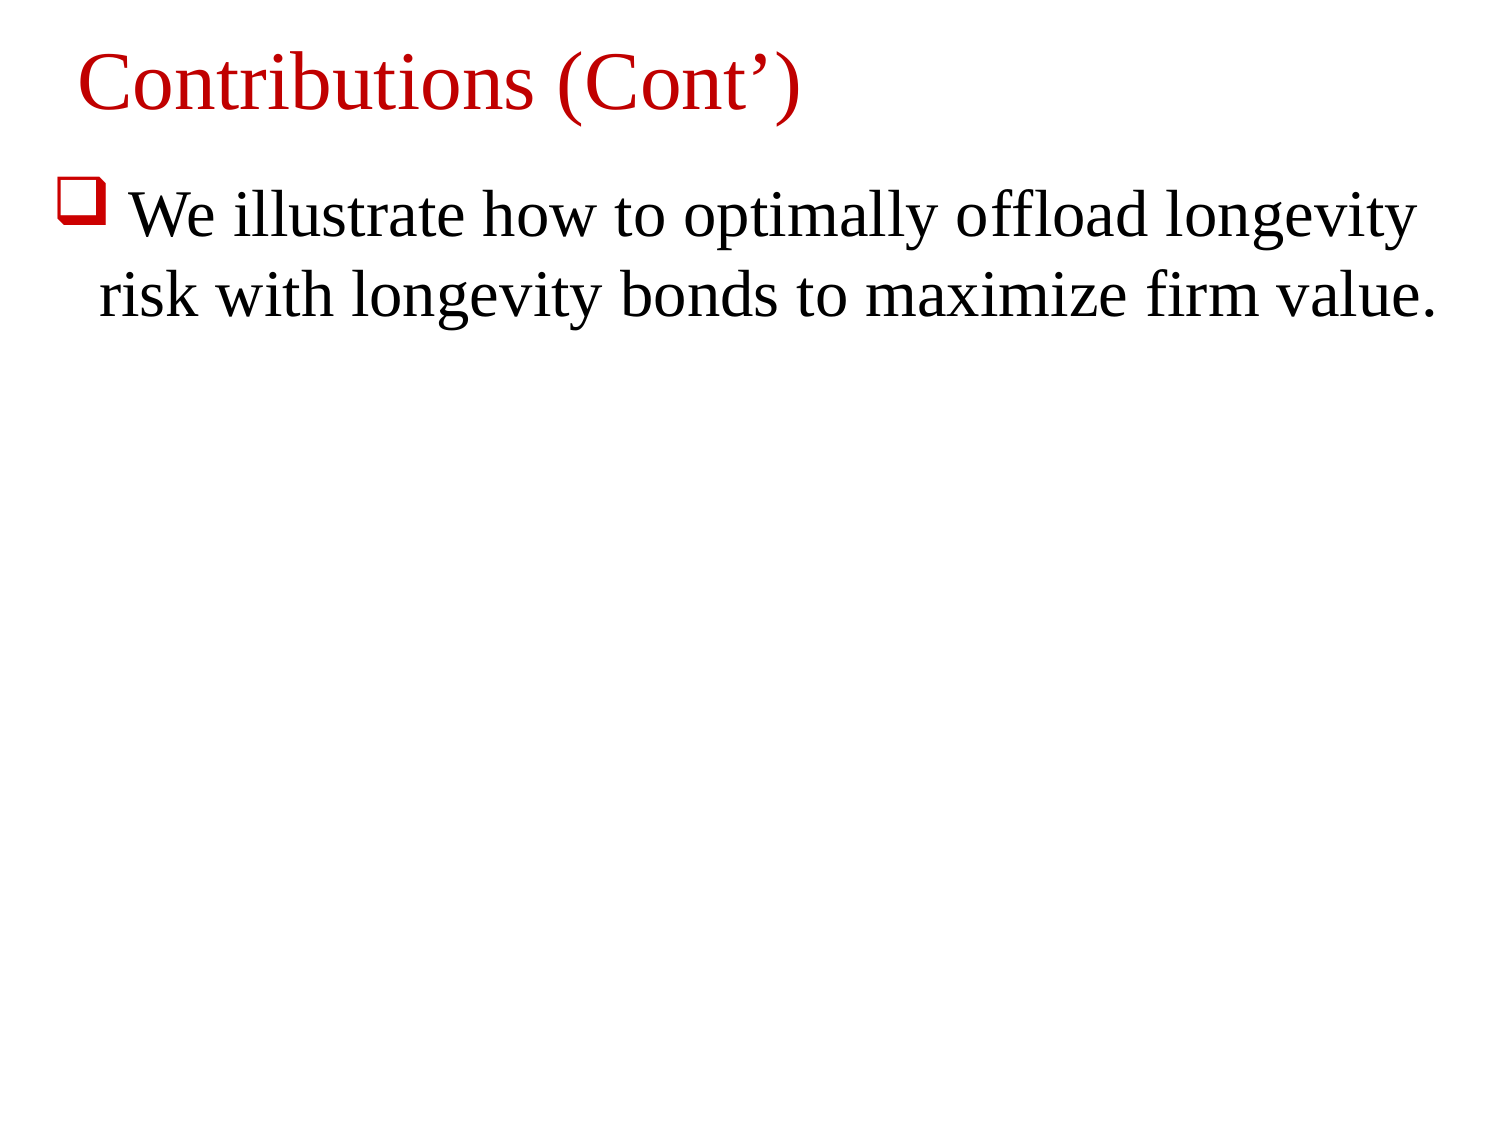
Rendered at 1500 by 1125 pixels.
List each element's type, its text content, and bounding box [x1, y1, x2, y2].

text_box We illustrate how to optimally o­ffload longevity risk with longevity bonds to maximize firm value. [37, 162, 1475, 368]
title Contributions (Cont’) [62, 0, 1232, 152]
